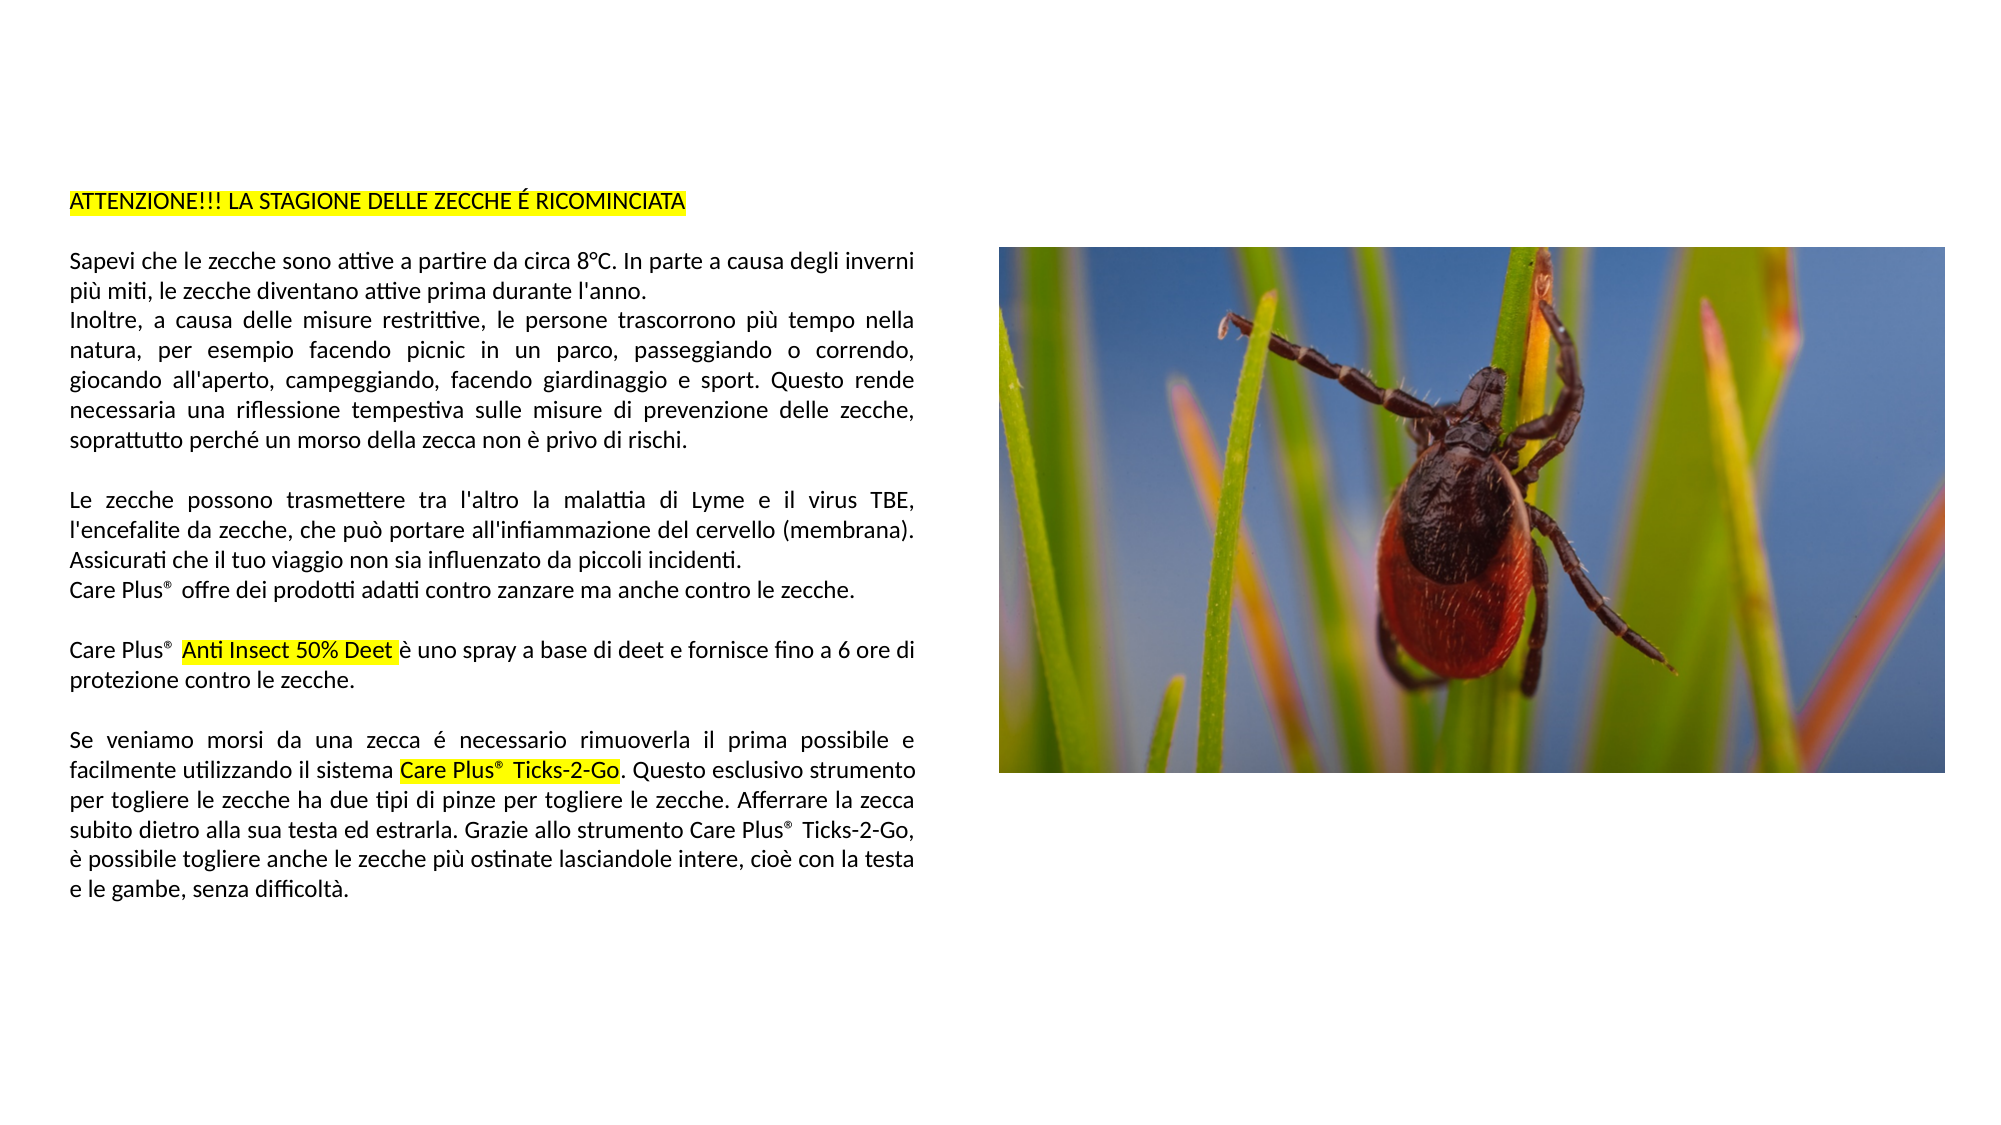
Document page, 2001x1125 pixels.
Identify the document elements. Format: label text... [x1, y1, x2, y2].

picture [999, 247, 1946, 773]
text_box ATTENZIONE!!! LA STAGIONE DELLE ZECCHE É RICOMINCIATA Sapevi che le zecche sono attive a partire da circa 8°C. In parte a causa degli inverni più miti, le zecche diventano attive prima durante l'anno. Inoltre, a causa delle misure restrittive, le persone trascorrono più tempo nella natura, per esempio facendo picnic in un parco, passeggiando o correndo, giocando all'aperto, campeggiando, facendo giardinaggio e sport. Questo rende necessaria una riflessione tempestiva sulle misure di prevenzione delle zecche, soprattutto perché un morso della zecca non è privo di rischi. Le zecche possono trasmettere tra l'altro la malattia di Lyme e il virus TBE, l'encefalite da zecche, che può portare all'infiammazione del cervello (membrana). Assicurati che il tuo viaggio non sia influenzato da piccoli incidenti. Care Plus® offre dei prodotti adatti contro zanzare ma anche contro le zecche. Care Plus® Anti Insect 50% Deet è uno spray a base di deet e fornisce fino a 6 ore di protezione contro le zecche. Se veniamo morsi da una zecca é necessario rimuoverla il prima possibile e facilmente utilizzando il sistema Care Plus® Ticks-2-Go. Questo esclusivo strumento per togliere le zecche ha due tipi di pinze per togliere le zecche. Afferrare la zecca subito dietro alla sua testa ed estrarla. Grazie allo strumento Care Plus® Ticks-2-Go, è possibile togliere anche le zecche più ostinate lasciandole intere, cioè con la testa e le gambe, senza difficoltà. [54, 176, 932, 911]
